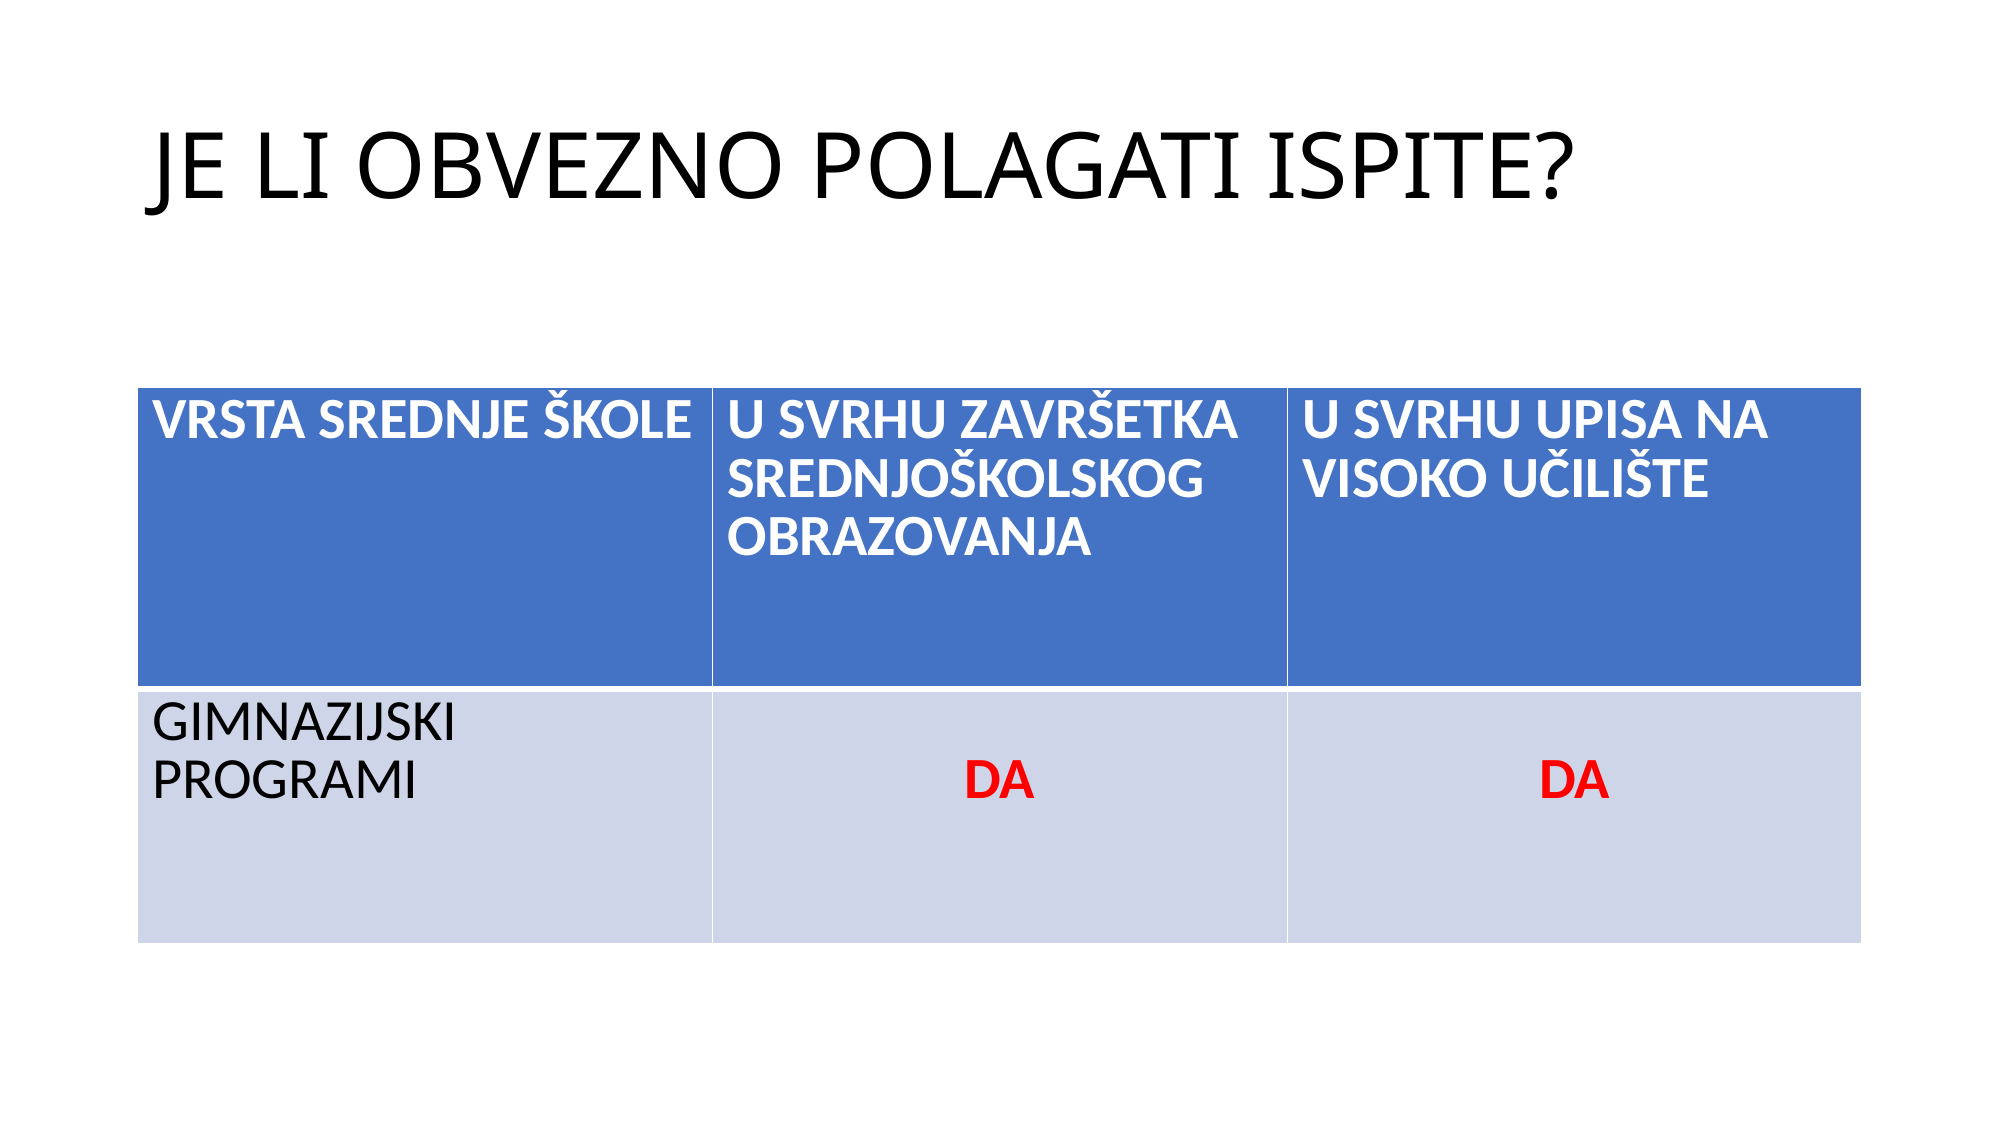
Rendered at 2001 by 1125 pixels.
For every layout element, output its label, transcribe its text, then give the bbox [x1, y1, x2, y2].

table_header U SVRHU ZAVRŠETKA SREDNJOŠKOLSKOG OBRAZOVANJA [713, 388, 1287, 686]
table_cell GIMNAZIJSKI PROGRAMI [138, 692, 712, 943]
table_cell DA [1288, 692, 1861, 943]
table_cell DA [713, 692, 1287, 943]
table_header VRSTA SREDNJE ŠKOLE [138, 388, 712, 686]
table_header U SVRHU UPISA NA VISOKO UČILIŠTE [1288, 388, 1861, 686]
title JE LI OBVEZNO POLAGATI ISPITE? [137, 59, 1863, 278]
